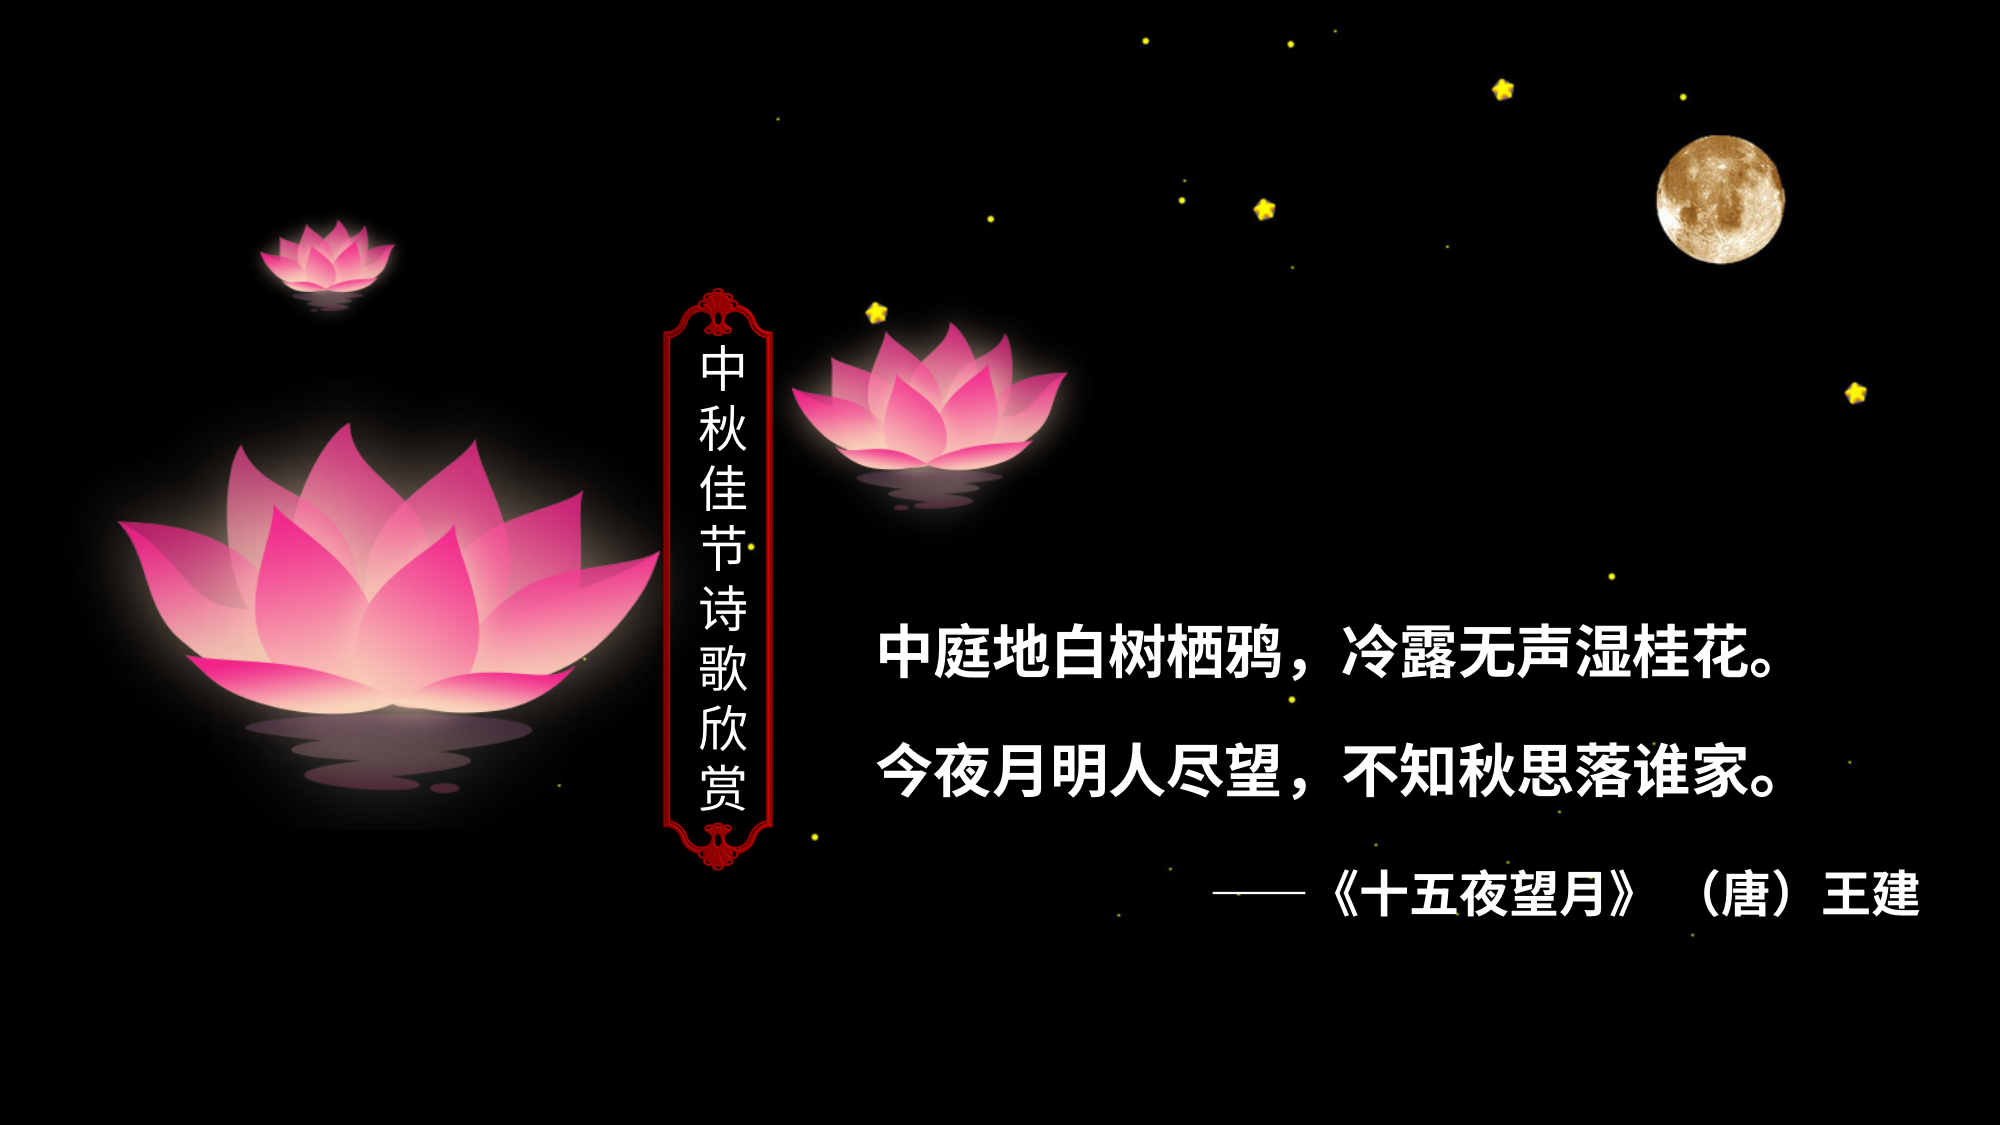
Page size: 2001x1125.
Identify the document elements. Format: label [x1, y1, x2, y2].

picture [0, 20, 2000, 937]
